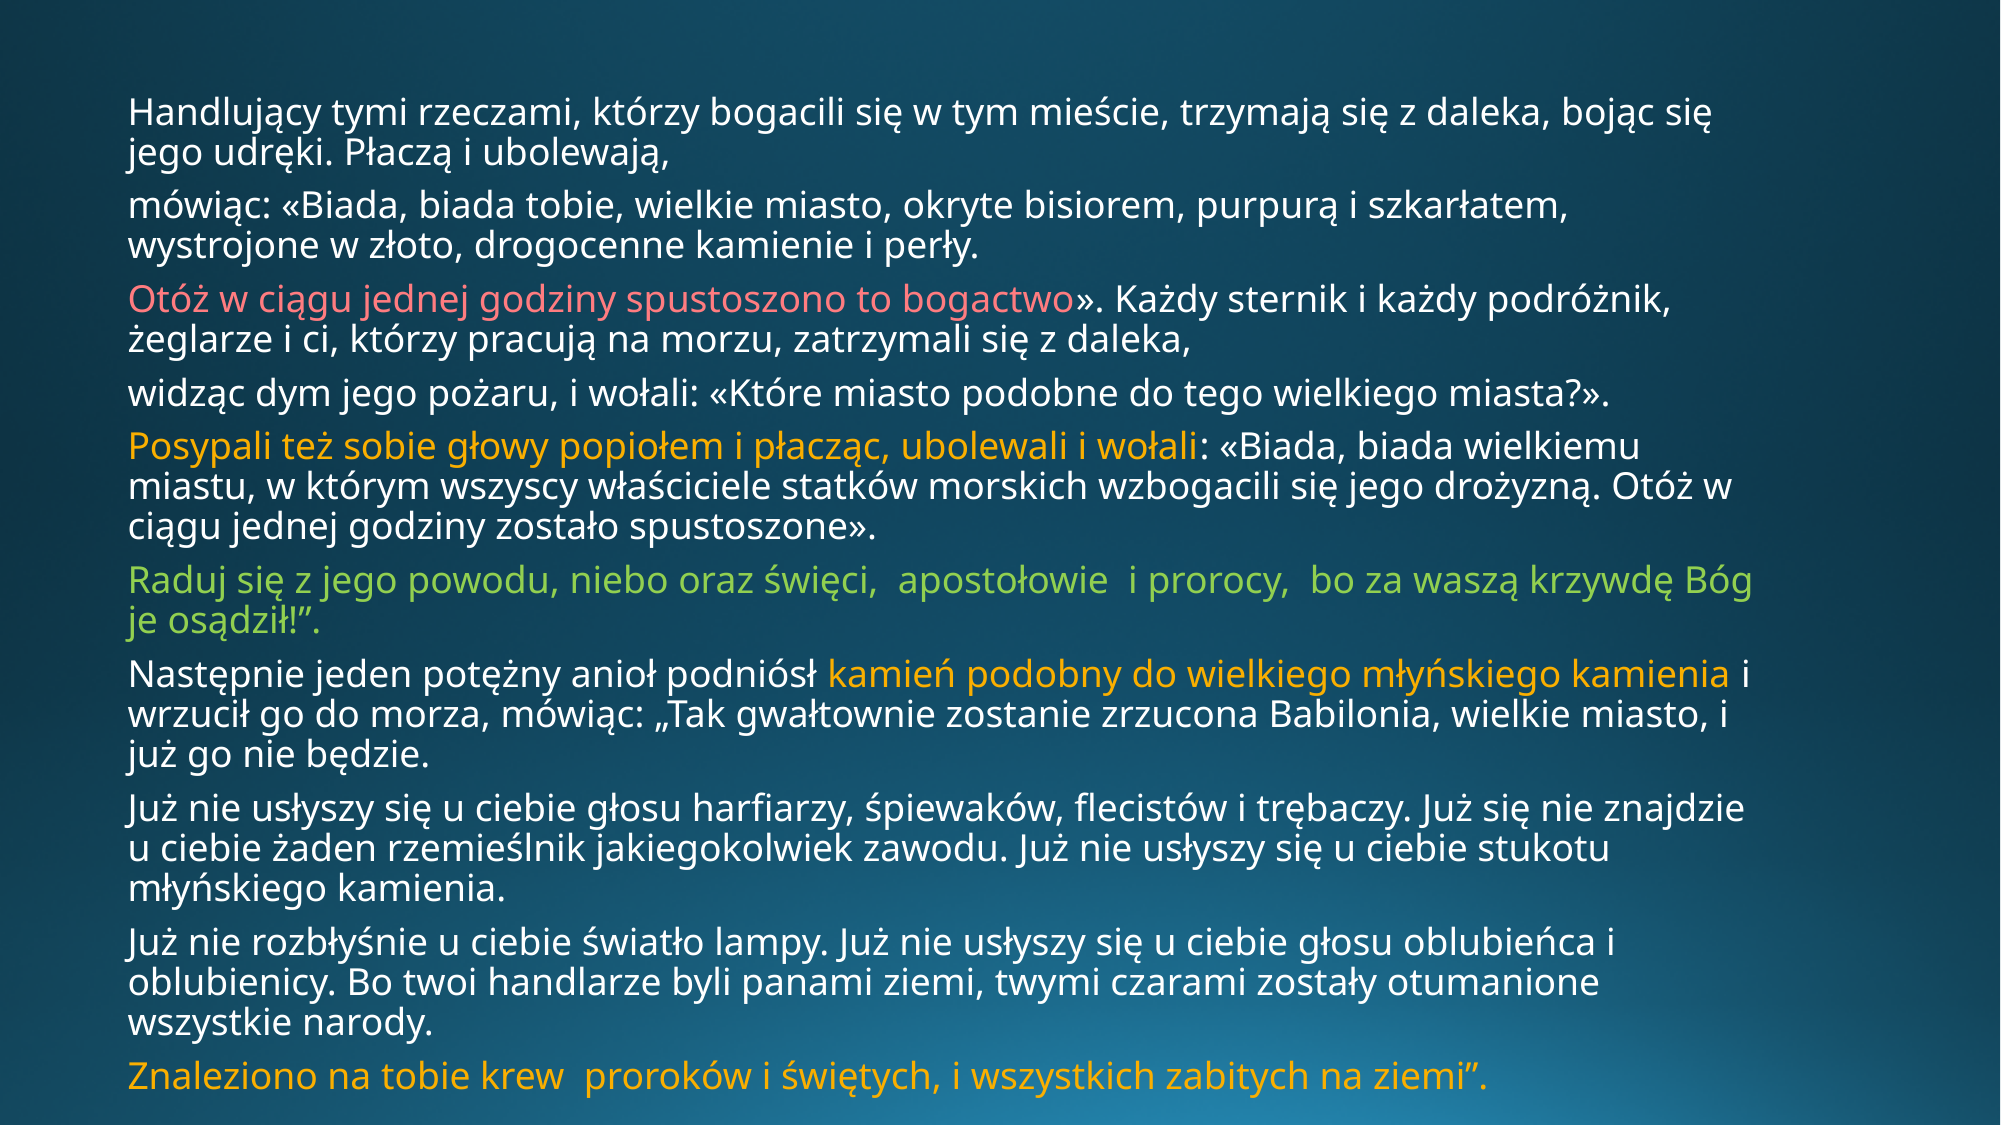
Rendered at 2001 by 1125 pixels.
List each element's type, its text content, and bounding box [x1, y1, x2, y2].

list Handlujący tymi rzeczami, którzy bogacili się w tym mieście, trzymają się z daleka, bojąc się jego udręki. Płaczą i ubolewają, mówiąc: «Biada, biada tobie, wielkie miasto, okryte bisiorem, purpurą i szkarłatem, wystrojone w złoto, drogocenne kamienie i perły. Otóż w ciągu jednej godziny spustoszono to bogactwo». Każdy sternik i każdy podróżnik, żeglarze i ci, którzy pracują na morzu, zatrzymali się z daleka, widząc dym jego pożaru, i wołali: «Które miasto podobne do tego wielkiego miasta?». Posypali też sobie głowy popiołem i płacząc, ubolewali i wołali: «Biada, biada wielkiemu miastu, w którym wszyscy właściciele statków morskich wzbogacili się jego drożyzną. Otóż w ciągu jednej godziny zostało spustoszone». Raduj się z jego powodu, niebo oraz święci, apostołowie i prorocy, bo za waszą krzywdę Bóg je osądził!”. Następnie jeden potężny anioł podniósł kamień podobny do wielkiego młyńskiego kamienia i wrzucił go do morza, mówiąc: „Tak gwałtownie zostanie zrzucona Babilonia, wielkie miasto, i już go nie będzie. Już nie usłyszy się u ciebie głosu harfiarzy, śpiewaków, flecistów i trębaczy. Już się nie znajdzie u ciebie żaden rzemieślnik jakiegokolwiek zawodu. Już nie usłyszy się u ciebie stukotu młyńskiego kamienia. Już nie rozbłyśnie u ciebie światło lampy. Już nie usłyszy się u ciebie głosu oblubieńca i oblubienicy. Bo twoi handlarze byli panami ziemi, twymi czarami zostały otumanione wszystkie narody. Znaleziono na tobie krew proroków i świętych, i wszystkich zabitych na ziemi”. [112, 85, 1775, 1111]
picture [0, 0, 2001, 1125]
